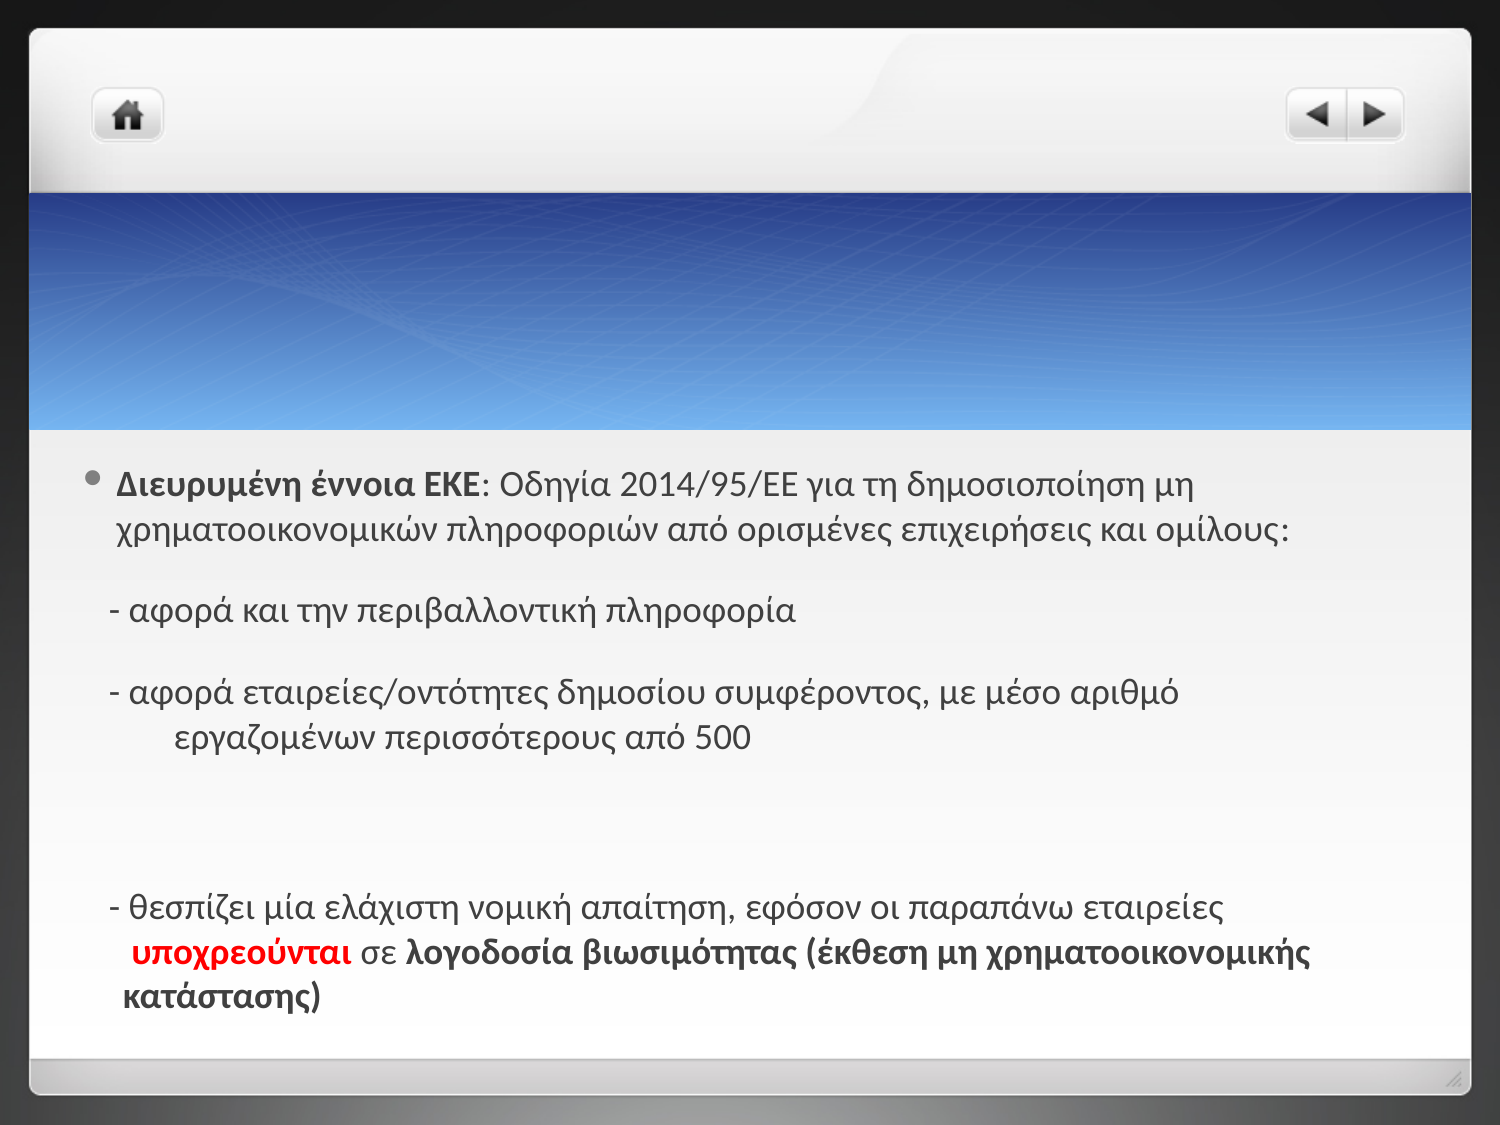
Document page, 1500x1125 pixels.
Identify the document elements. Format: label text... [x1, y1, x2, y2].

list Διευρυμένη έννοια ΕΚΕ: Οδηγία 2014/95/ΕΕ για τη δημοσιοποίηση μη χρηματοοικονομικών πληροφοριών από ορισμένες επιχειρήσεις και ομίλους: - αφορά και την περιβαλλοντική πληροφορία - αφορά εταιρείες/οντότητες δημοσίου συμφέροντος, με μέσο αριθμό εργαζομένων περισσότερους από 500 - θεσπίζει μία ελάχιστη νομική απαίτηση, εφόσον οι παραπάνω εταιρείες υποχρεούνται σε λογοδοσία βιωσιμότητας (έκθεση μη χρηματοοικονομικής κατάστασης) [68, 452, 1468, 1025]
picture [0, 0, 1500, 1125]
